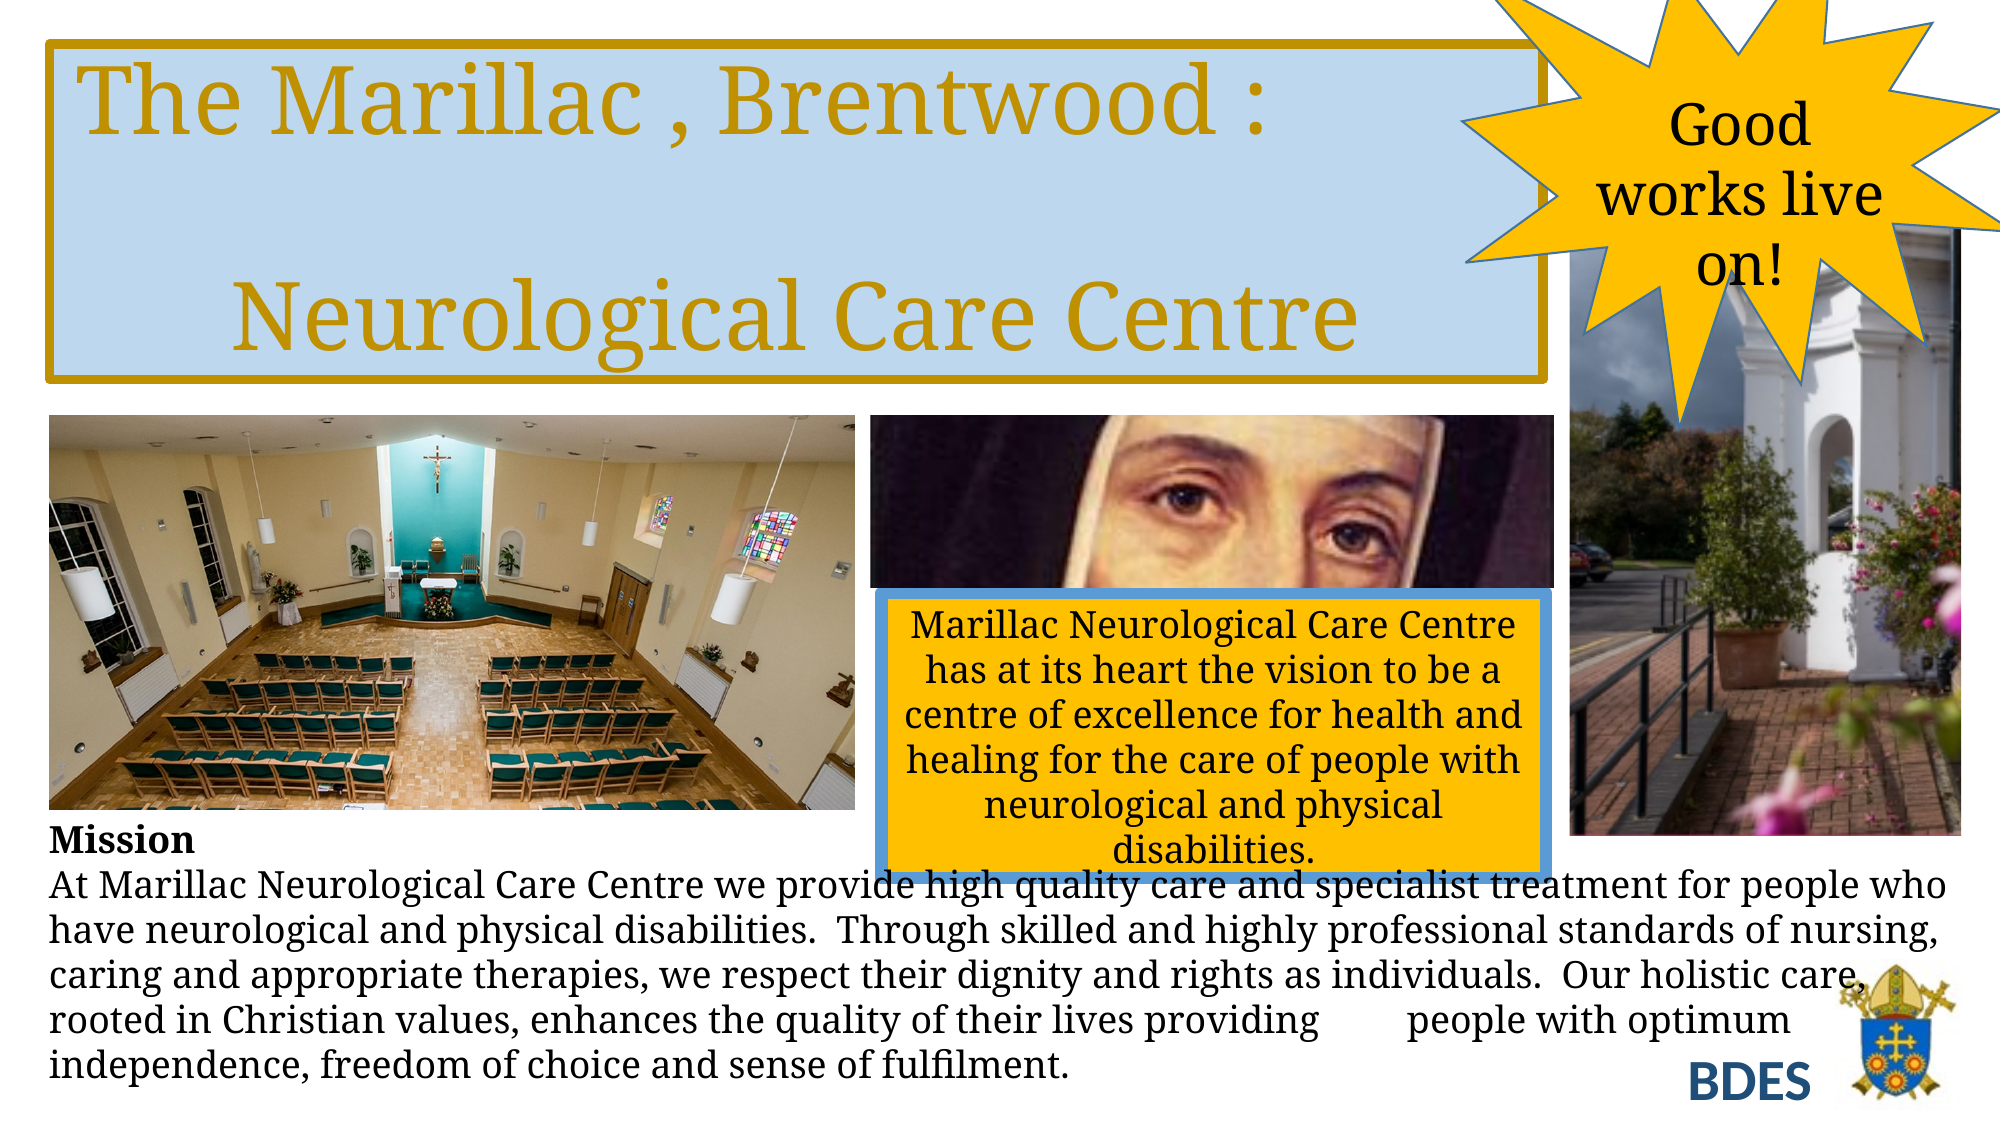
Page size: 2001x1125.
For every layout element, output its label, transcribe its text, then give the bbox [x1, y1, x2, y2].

text_box The Marillac , Brentwood : Neurological Care Centre [49, 43, 1544, 380]
text_box [1910, 93, 2000, 233]
text_box Marillac Neurological Care Centre has at its heart the vision to be a centre of excellence for health and healing for the care of people with neurological and physical disabilities. [881, 593, 1547, 809]
text_box Good works live on! [1571, 80, 1910, 210]
picture [49, 415, 855, 810]
picture [1569, 210, 1962, 836]
text_box Mission At Marillac Neurological Care Centre we provide high quality care and specialist treatment for people who have neurological and physical disabilities. Through skilled and highly professional standards of nursing, caring and appropriate therapies, we respect their dignity and rights as individuals. Our holistic care, rooted in Christian values, enhances the quality of their lives providing people with optimum independence, freedom of choice and sense of fulfilment. [34, 809, 2000, 1125]
picture [870, 415, 1560, 588]
text_box [1494, 0, 1935, 89]
text_box [1459, 98, 1571, 264]
picture [1834, 959, 1962, 1110]
